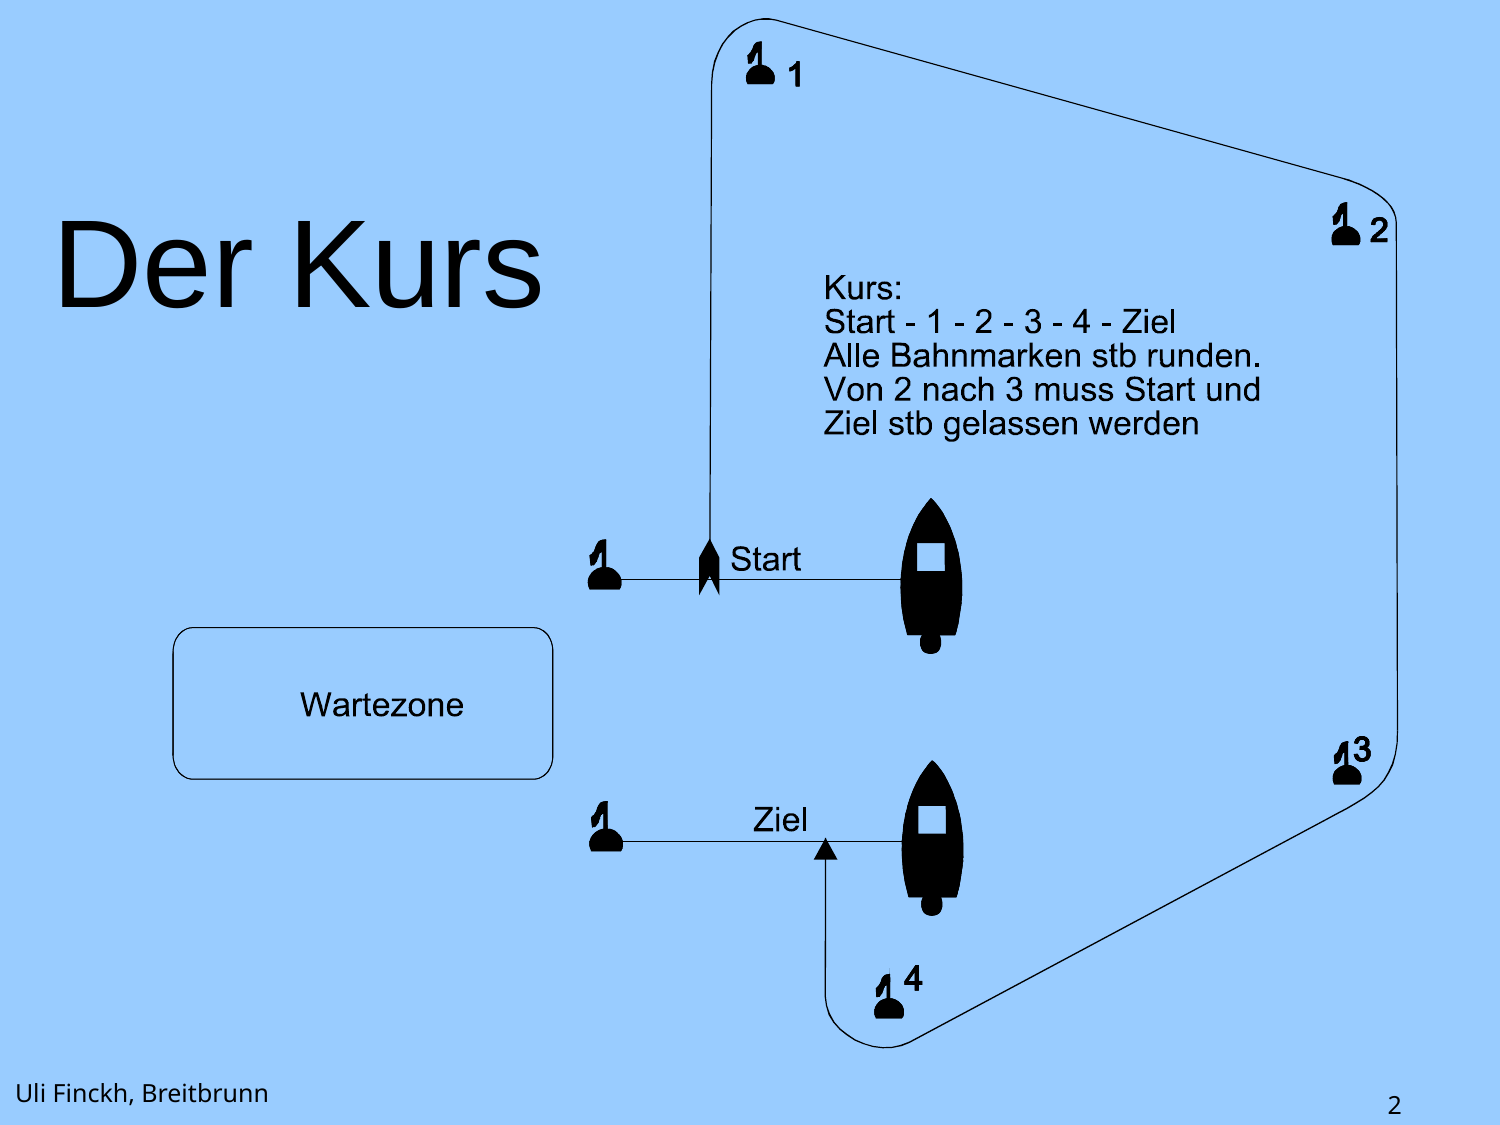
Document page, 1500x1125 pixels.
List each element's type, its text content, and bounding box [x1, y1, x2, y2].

slide_number 2 [1104, 1082, 1417, 1125]
slide_number Uli Finckh, Breitbrunn [0, 1070, 313, 1100]
picture [170, 16, 1400, 1050]
text_box Der Kurs [37, 174, 165, 340]
